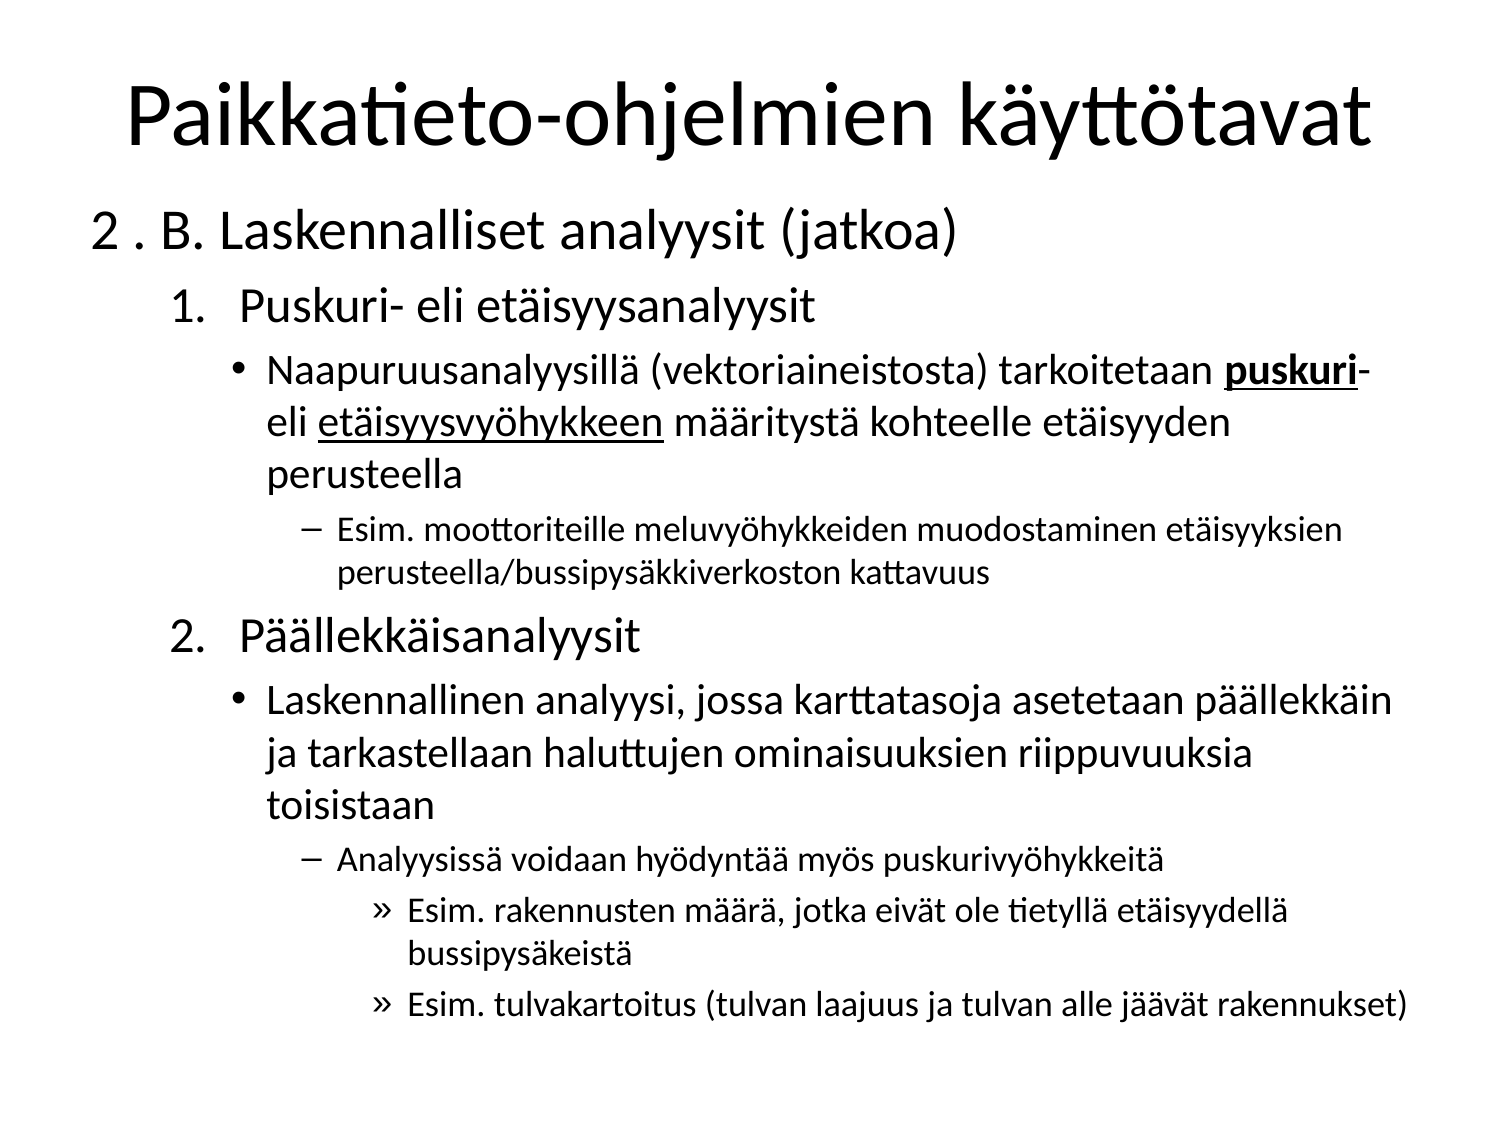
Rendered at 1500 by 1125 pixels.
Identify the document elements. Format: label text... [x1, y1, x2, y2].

list 2 . B. Laskennalliset analyysit (jatkoa) Puskuri- eli etäisyysanalyysit Naapuruusanalyysillä (vektoriaineistosta) tarkoitetaan puskuri- eli etäisyysvyöhykkeen määritystä kohteelle etäisyyden perusteella Esim. moottoriteille meluvyöhykkeiden muodostaminen etäisyyksien perusteella/bussipysäkkiverkoston kattavuus Päällekkäisanalyysit Laskennallinen analyysi, jossa karttatasoja asetetaan päällekkäin ja tarkastellaan haluttujen ominaisuuksien riippuvuuksia toisistaan Analyysissä voidaan hyödyntää myös puskurivyöhykkeitä Esim. rakennusten määrä, jotka eivät ole tietyllä etäisyydellä bussipysäkeistä Esim. tulvakartoitus (tulvan laajuus ja tulvan alle jäävät rakennukset) [75, 184, 1425, 1059]
title Paikkatieto-ohjelmien käyttötavat [75, 45, 1425, 173]
